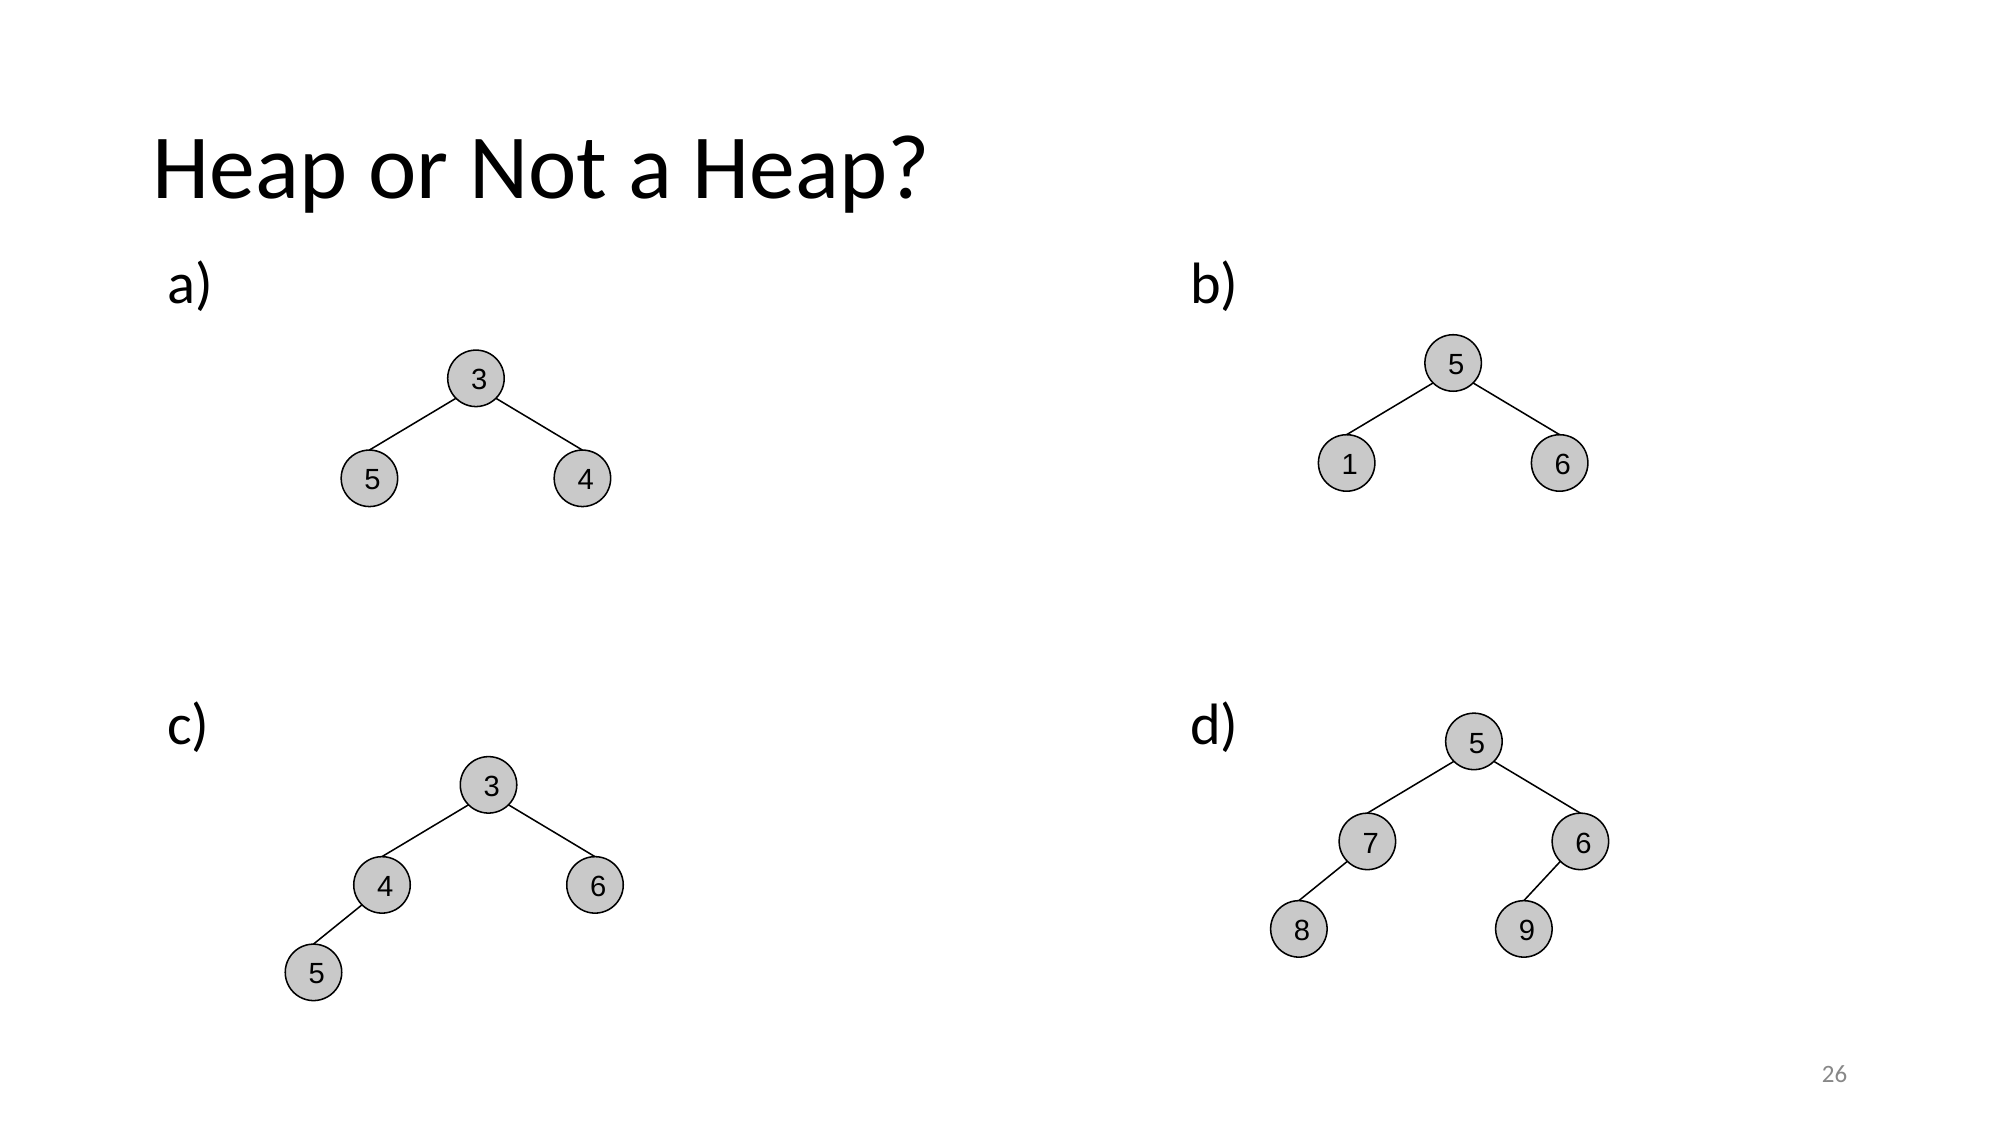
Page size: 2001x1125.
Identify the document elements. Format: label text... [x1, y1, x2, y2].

slide_number 26 [1412, 1042, 1863, 1103]
text_box c) [152, 686, 239, 797]
text_box 5 [341, 450, 398, 507]
text_box 3 [447, 350, 505, 407]
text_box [1493, 761, 1581, 814]
text_box 6 [1531, 435, 1588, 492]
text_box 4 [353, 857, 411, 914]
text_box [1523, 861, 1561, 901]
title Heap or Not a Heap? [137, 59, 1863, 278]
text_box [1472, 382, 1560, 435]
text_box 5 [285, 944, 342, 1001]
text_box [1298, 861, 1348, 901]
text_box 5 [1424, 334, 1482, 392]
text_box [1367, 761, 1455, 814]
text_box 5 [1445, 713, 1503, 770]
text_box 1 [1318, 435, 1375, 492]
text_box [313, 904, 363, 945]
text_box 4 [554, 450, 611, 507]
text_box 6 [1552, 813, 1609, 870]
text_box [381, 804, 469, 857]
list a) [152, 246, 239, 356]
text_box b) [1175, 246, 1262, 356]
text_box 6 [566, 857, 624, 914]
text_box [495, 398, 583, 451]
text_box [369, 398, 457, 451]
text_box 3 [460, 756, 517, 814]
text_box d) [1175, 686, 1262, 797]
text_box 7 [1339, 813, 1396, 870]
text_box 8 [1270, 901, 1328, 958]
text_box 9 [1495, 901, 1553, 958]
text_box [1346, 382, 1434, 435]
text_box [508, 804, 596, 857]
